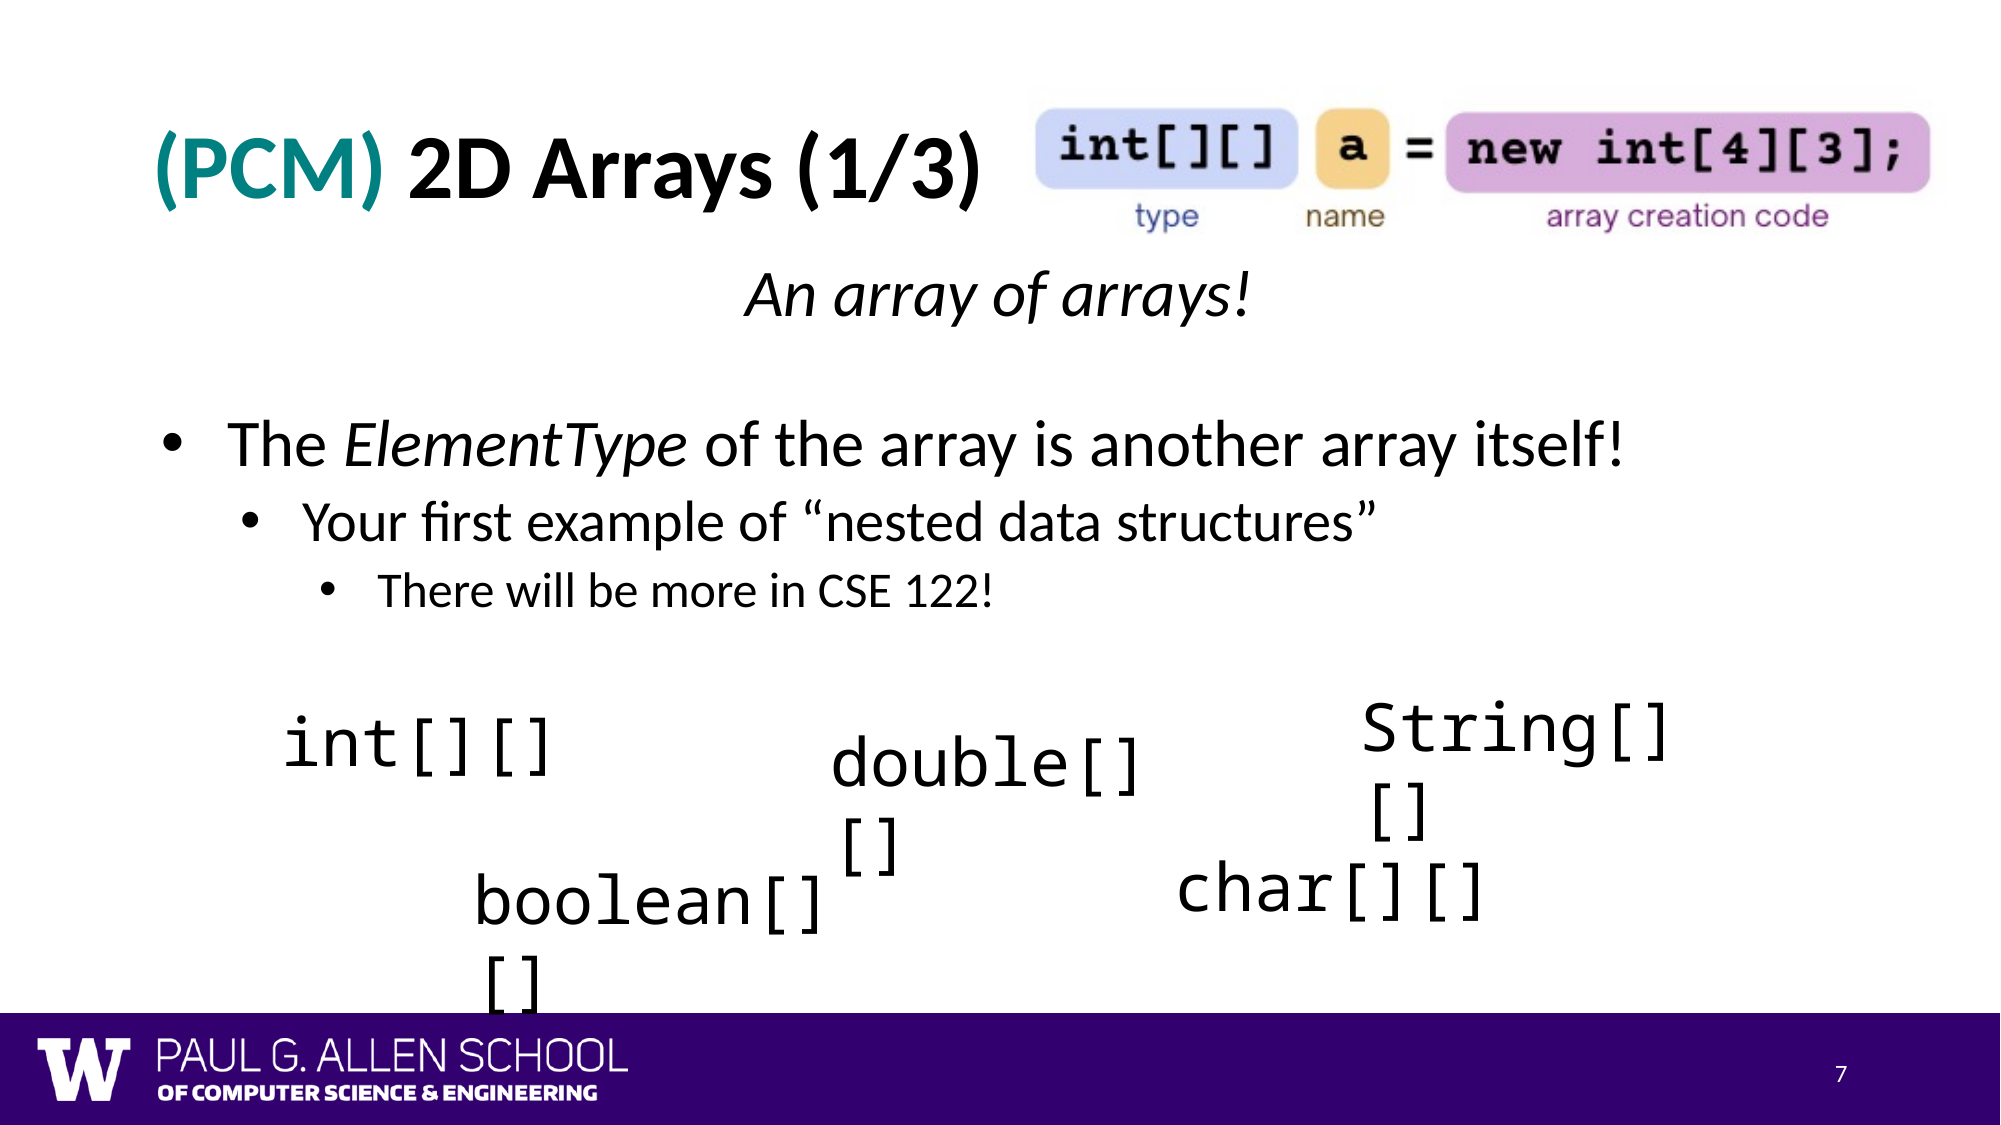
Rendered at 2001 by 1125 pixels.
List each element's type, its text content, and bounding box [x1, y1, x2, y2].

text_box char[][] [1159, 837, 1530, 933]
text_box int[][] [266, 692, 602, 788]
picture [999, 86, 1948, 252]
text_box boolean[][] [458, 850, 906, 1026]
list An array of arrays! The ElementType of the array is another array itself! Your first example of “nested data structures” There will be more in CSE 122! [137, 251, 1863, 966]
slide_number 7 [1412, 1042, 1863, 1103]
title (PCM) 2D Arrays (1/3) [137, 59, 1863, 251]
text_box double[][] [815, 712, 1220, 888]
picture [0, 1013, 2000, 1125]
text_box String[][] [1344, 677, 1762, 852]
